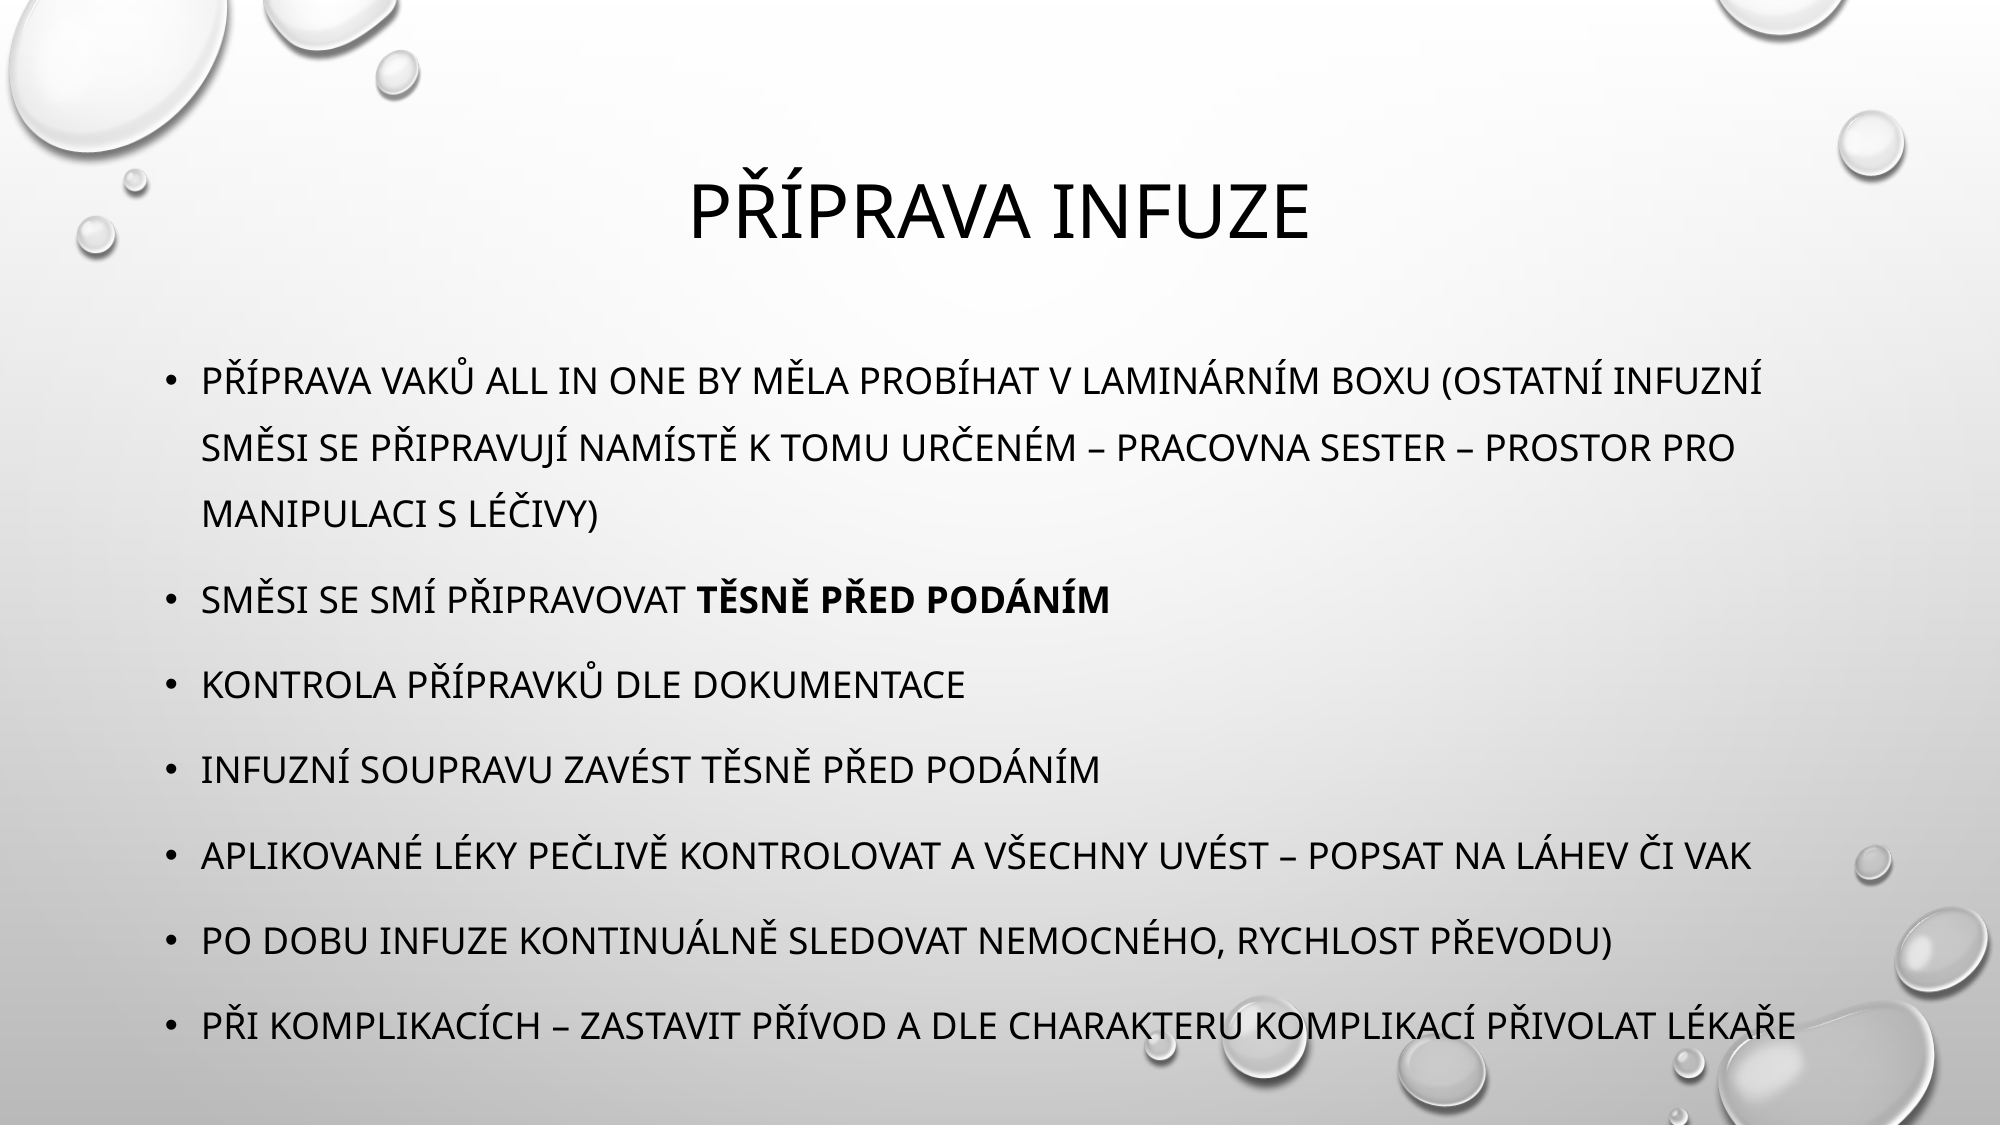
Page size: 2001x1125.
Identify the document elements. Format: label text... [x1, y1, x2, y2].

picture [0, 0, 2000, 1125]
title Příprava infuze [149, 101, 1851, 328]
list příprava vaků all in one by měla probíhat v laminárním boxu (ostatní infuzní směsi se připravují namístě k tomu určeném – pracovna sester – prostor pro manipulaci s léčivy) směsi se smí připravovat těsně před podáním kontrola přípravků dle dokumentace infuzní soupravu zavést těsně před podáním aplikované léky pečlivě kontrolovat a všechny uvést – popsat na láhev či vak po dobu infuze kontinuálně sledovat nemocného, rychlost převodu) při komplikacích – zastavit přívod a dle charakteru komplikací přivolat lékaře [149, 327, 1850, 1068]
